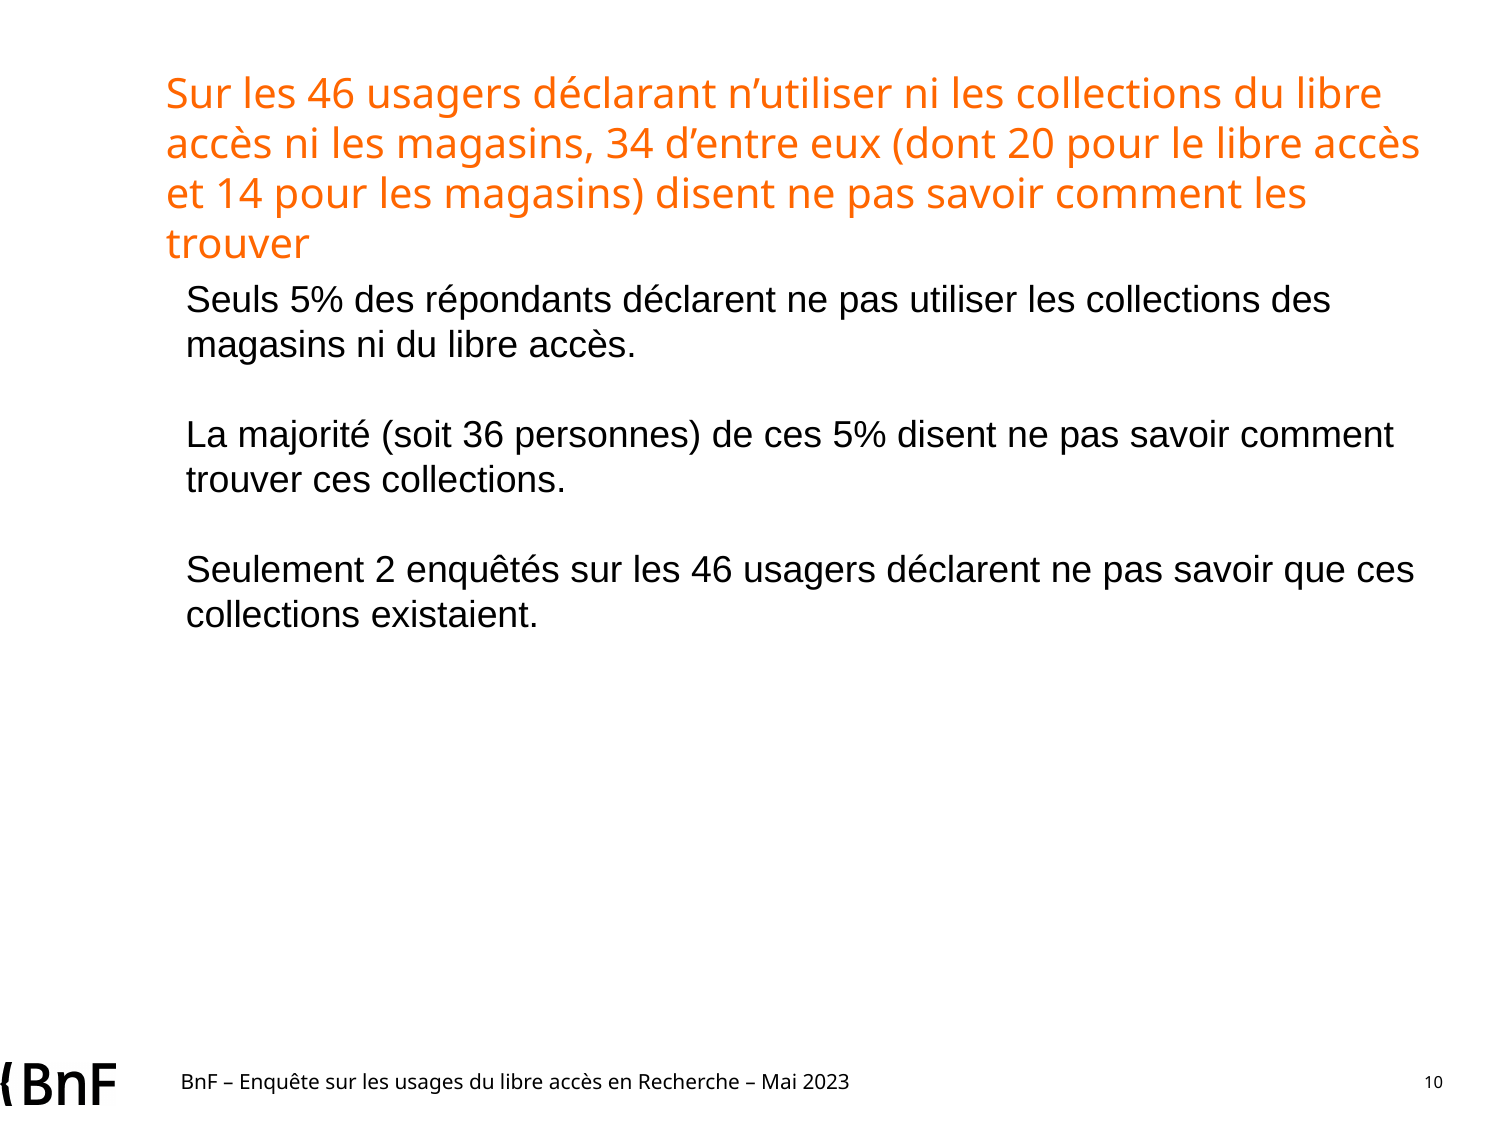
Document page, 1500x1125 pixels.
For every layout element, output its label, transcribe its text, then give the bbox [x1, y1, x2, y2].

text_box Seuls 5% des répondants déclarent ne pas utiliser les collections des magasins ni du libre accès. La majorité (soit 36 personnes) de ces 5% disent ne pas savoir comment trouver ces collections. Seulement 2 enquêtés sur les 46 usagers déclarent ne pas savoir que ces collections existaient. [171, 267, 1435, 642]
title Sur les 46 usagers déclarant n’utiliser ni les collections du libre accès ni les magasins, 34 d’entre eux (dont 20 pour le libre accès et 14 pour les magasins) disent ne pas savoir comment les trouver [165, 66, 1447, 228]
footer BnF – Enquête sur les usages du libre accès en Recherche – Mai 2023 [165, 1061, 1247, 1102]
picture [0, 1062, 116, 1106]
